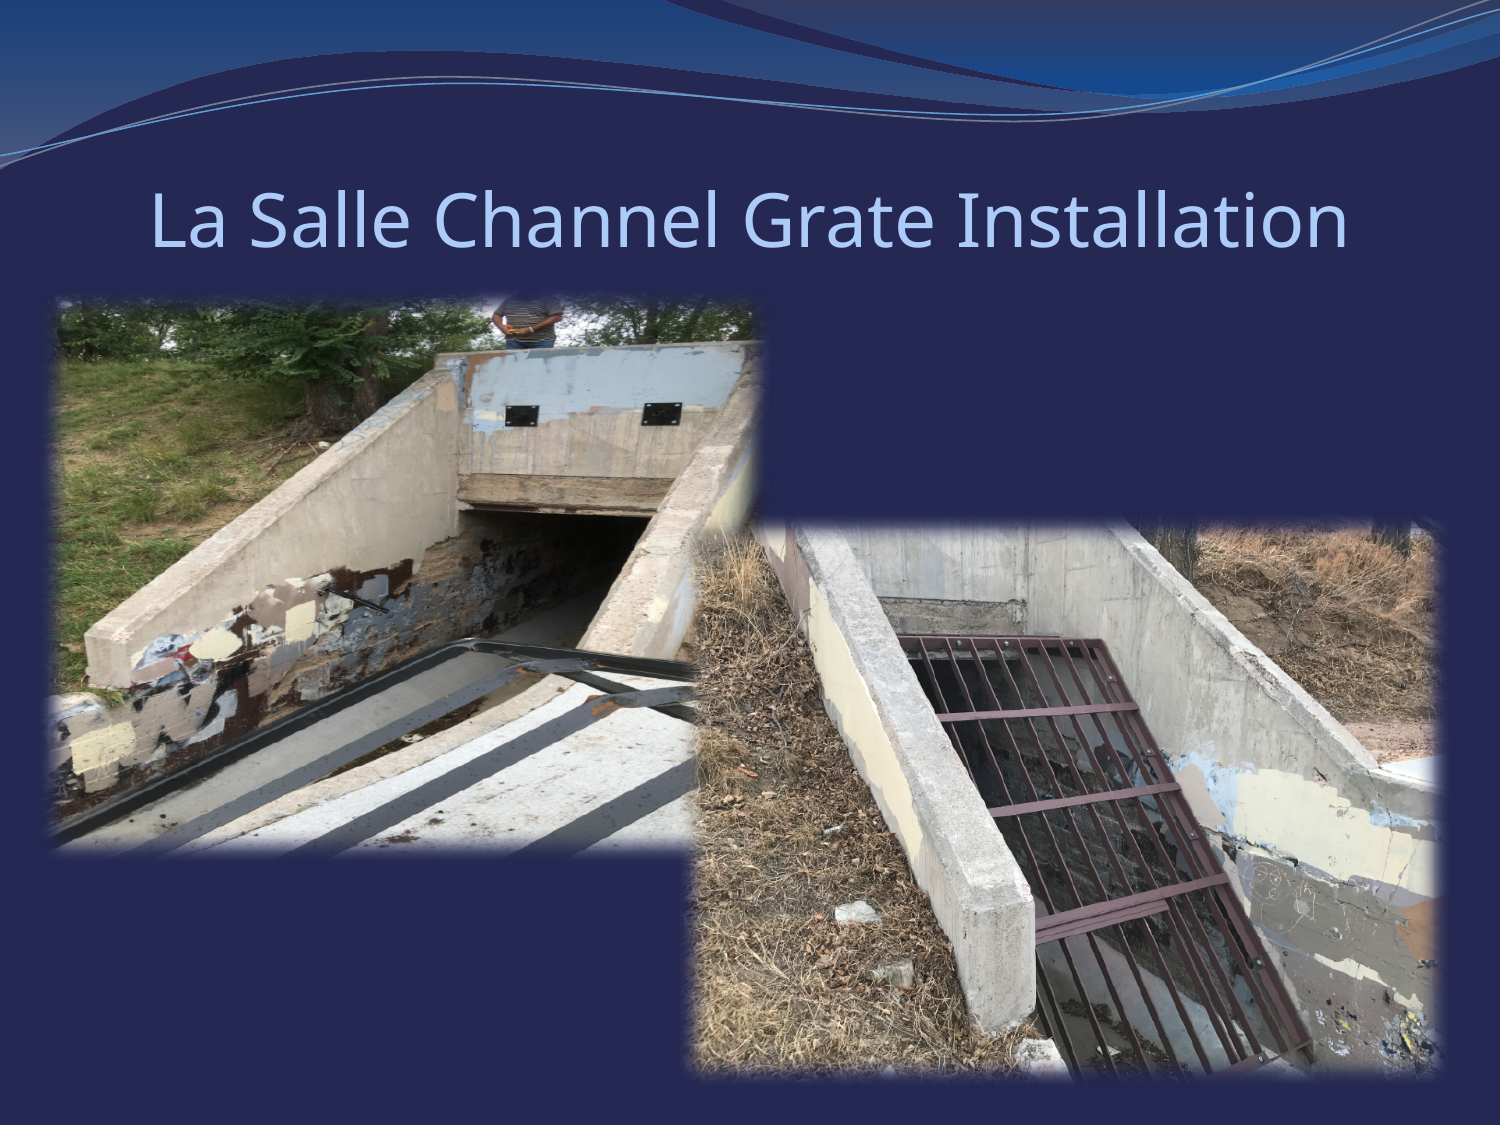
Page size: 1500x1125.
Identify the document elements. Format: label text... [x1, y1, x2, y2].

picture [37, 287, 1451, 1088]
title La Salle Channel Grate Installation [50, 149, 1450, 263]
